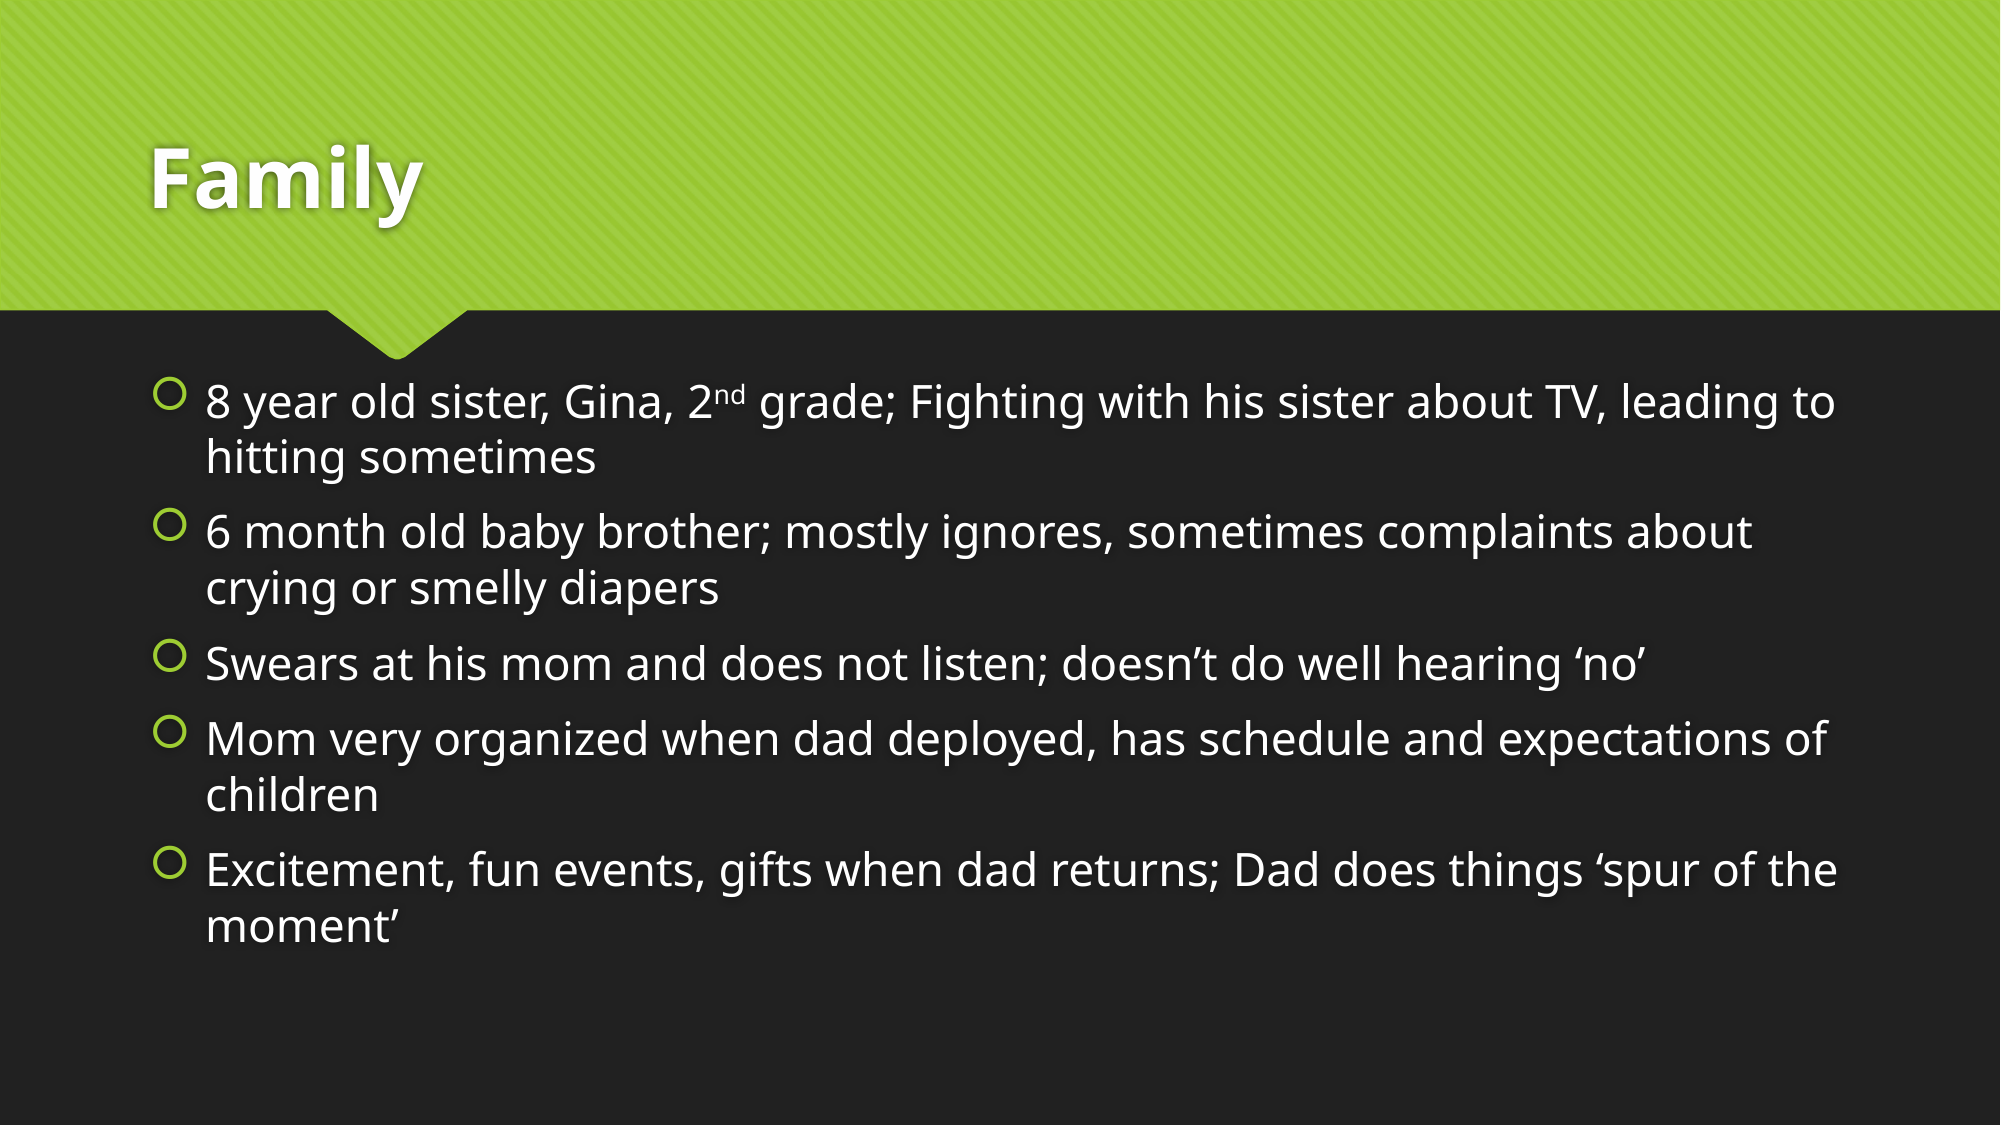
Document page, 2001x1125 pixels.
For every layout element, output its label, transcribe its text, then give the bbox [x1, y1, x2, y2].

title Family [132, 73, 1868, 233]
list 8 year old sister, Gina, 2nd grade; Fighting with his sister about TV, leading to hitting sometimes 6 month old baby brother; mostly ignores, sometimes complaints about crying or smelly diapers Swears at his mom and does not listen; doesn’t do well hearing ‘no’ Mom very organized when dad deployed, has schedule and expectations of children Excitement, fun events, gifts when dad returns; Dad does things ‘spur of the moment’ [134, 364, 1866, 962]
